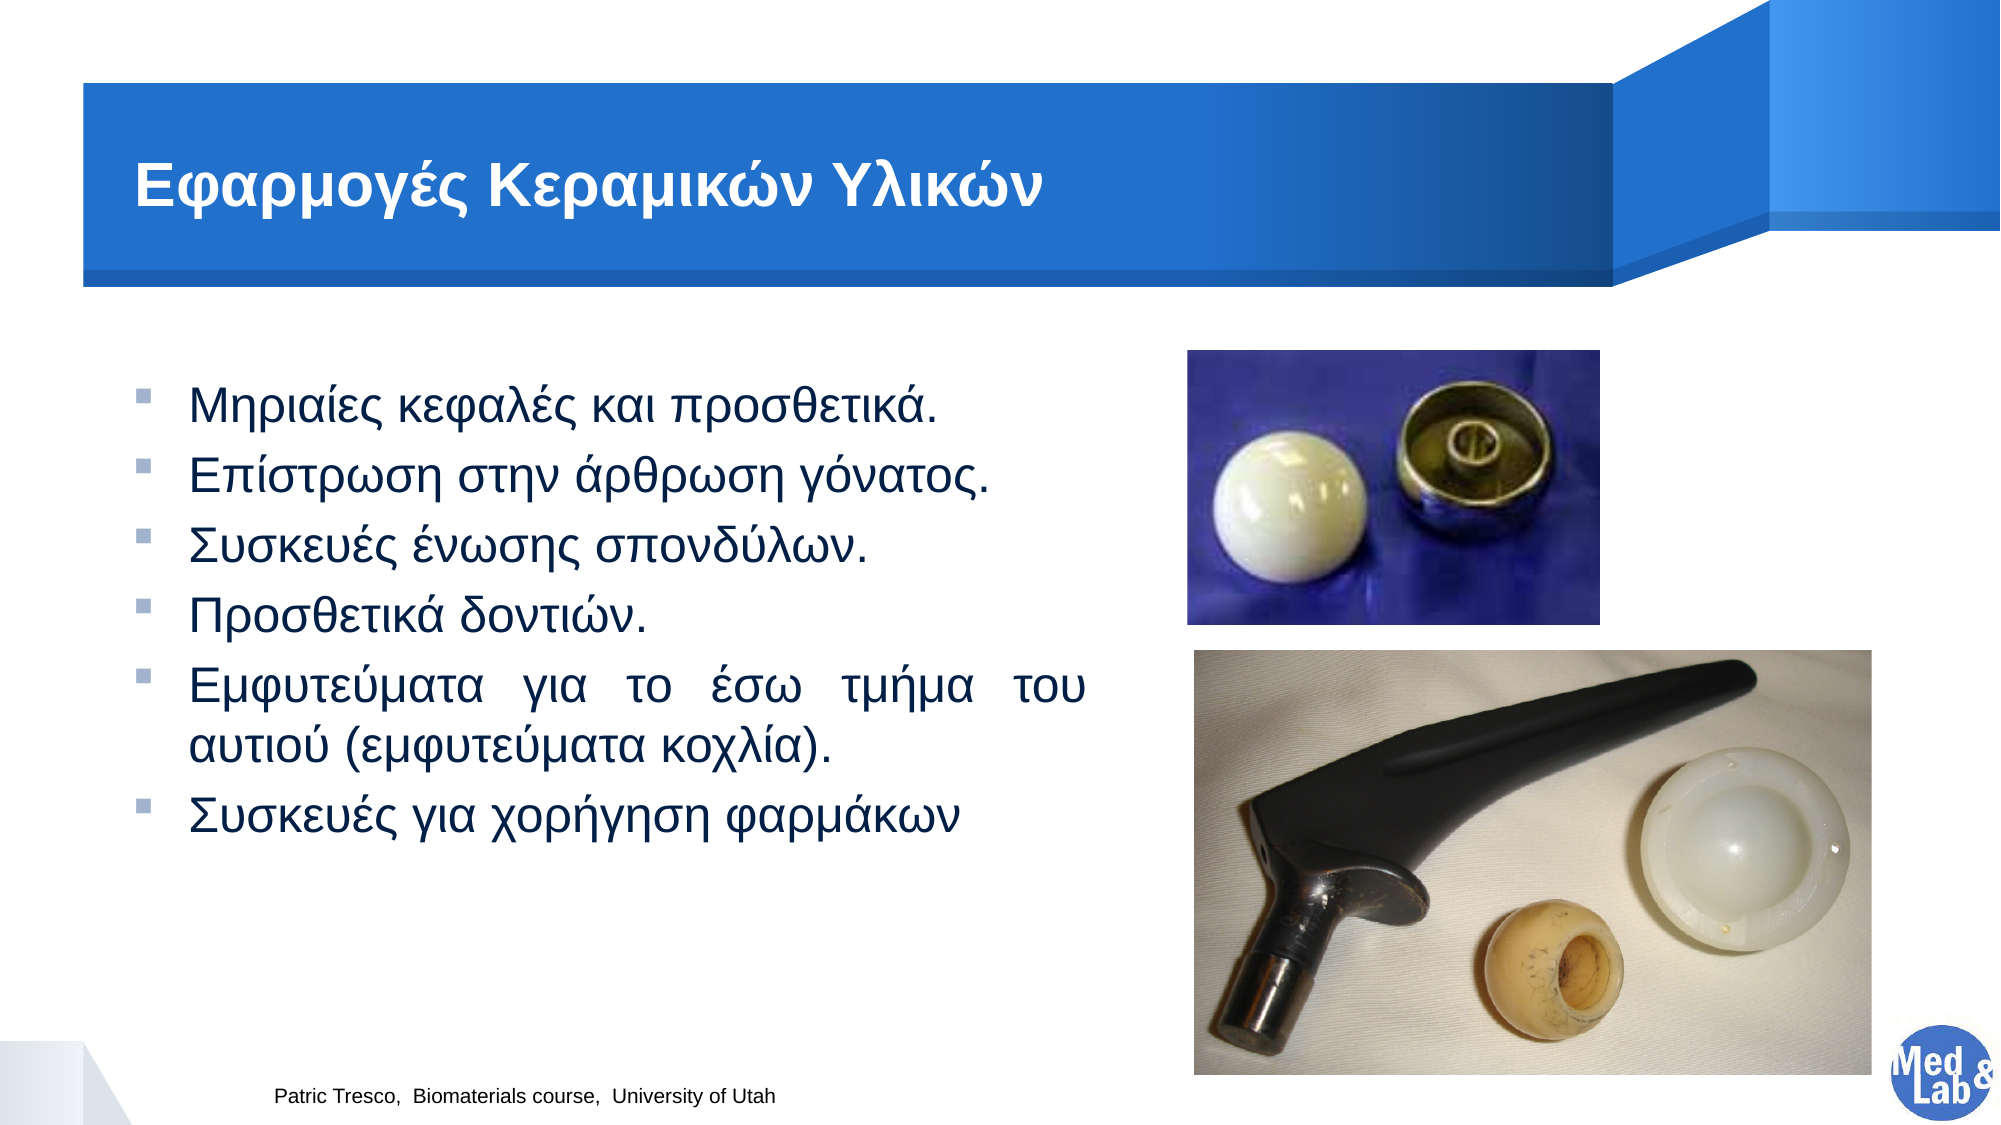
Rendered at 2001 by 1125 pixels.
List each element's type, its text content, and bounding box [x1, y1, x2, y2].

title Εφαρμογές Κεραμικών Υλικών [134, 85, 1613, 287]
list Μηριαίες κεφαλές και προσθετικά. Επίστρωση στην άρθρωση γόνατος. Συσκευές ένωσης σπονδύλων. Προσθετικά δοντιών. Εμφυτεύματα για το έσω τμήμα του αυτιού (εμφυτεύματα κοχλία). Συσκευές για χορήγηση φαρμάκων [132, 372, 1088, 967]
picture [1193, 649, 1872, 1076]
picture [1187, 349, 1601, 626]
text_box Patric Tresco, Biomaterials course, University of Utah [149, 1074, 900, 1115]
picture [1889, 1012, 2000, 1121]
